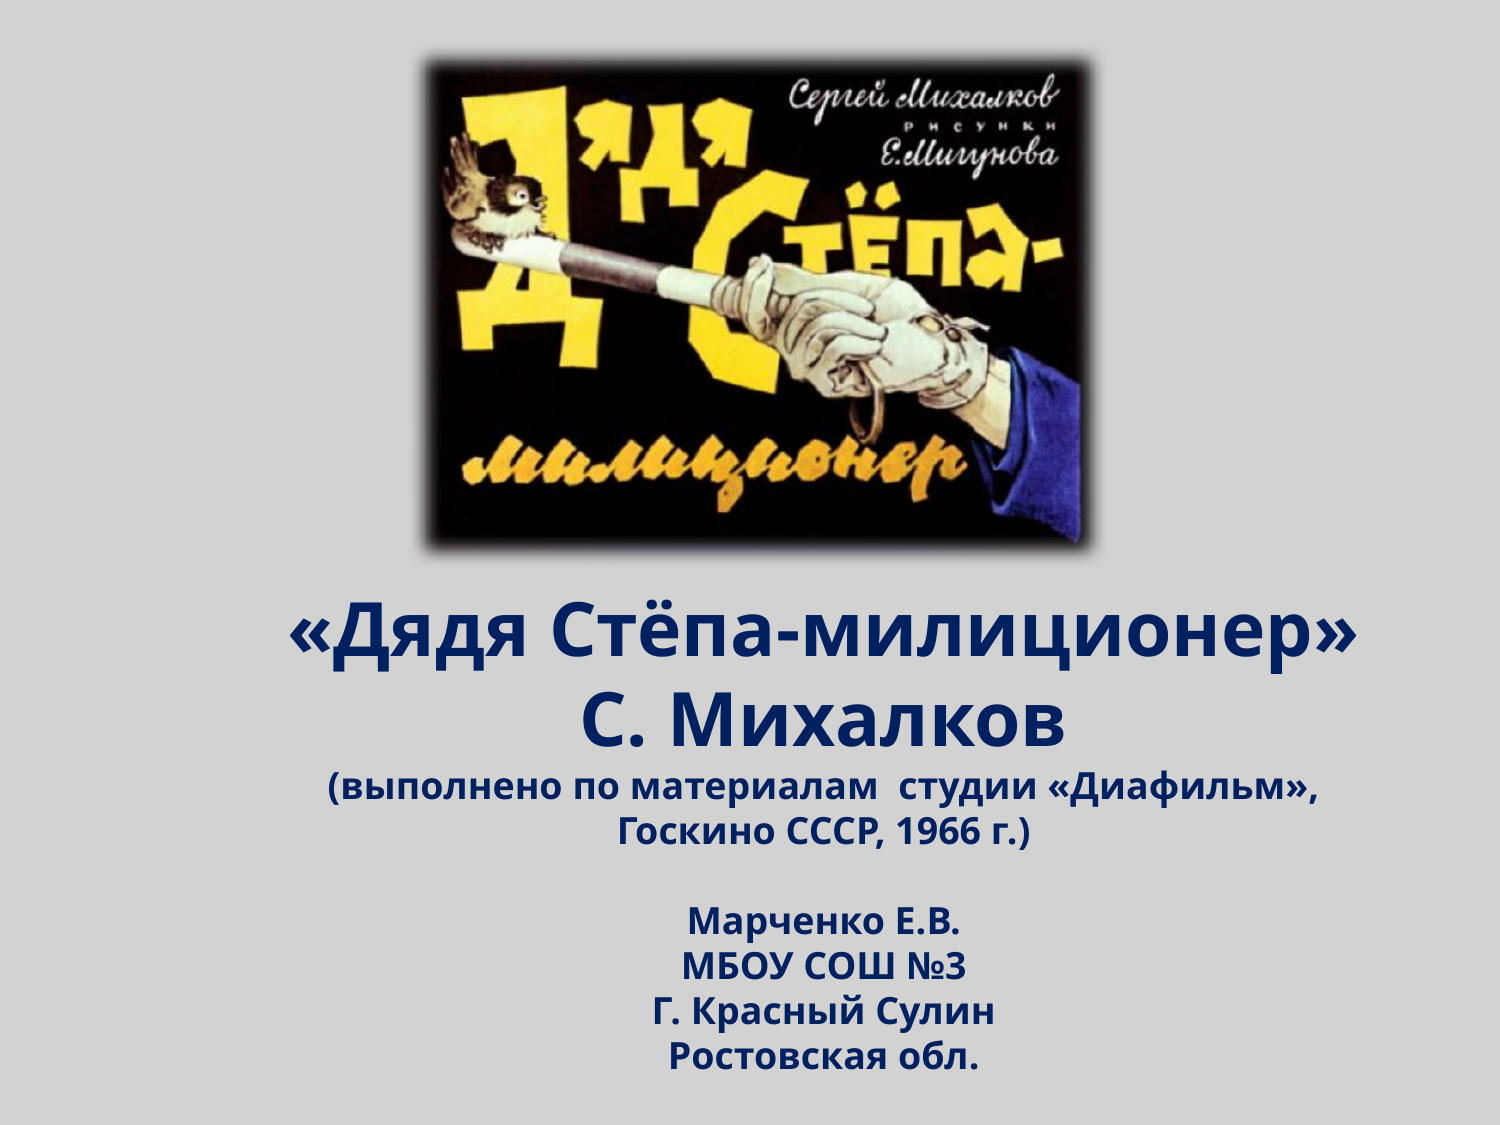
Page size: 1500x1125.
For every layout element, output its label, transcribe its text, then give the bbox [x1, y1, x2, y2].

picture [407, 42, 1108, 568]
text_box «Дядя Стёпа-милиционер» С. Михалков (выполнено по материалам студии «Диафильм», Госкино СССР, 1966 г.) Марченко Е.В. МБОУ СОШ №3 Г. Красный Сулин Ростовская обл. [242, 574, 1406, 1084]
